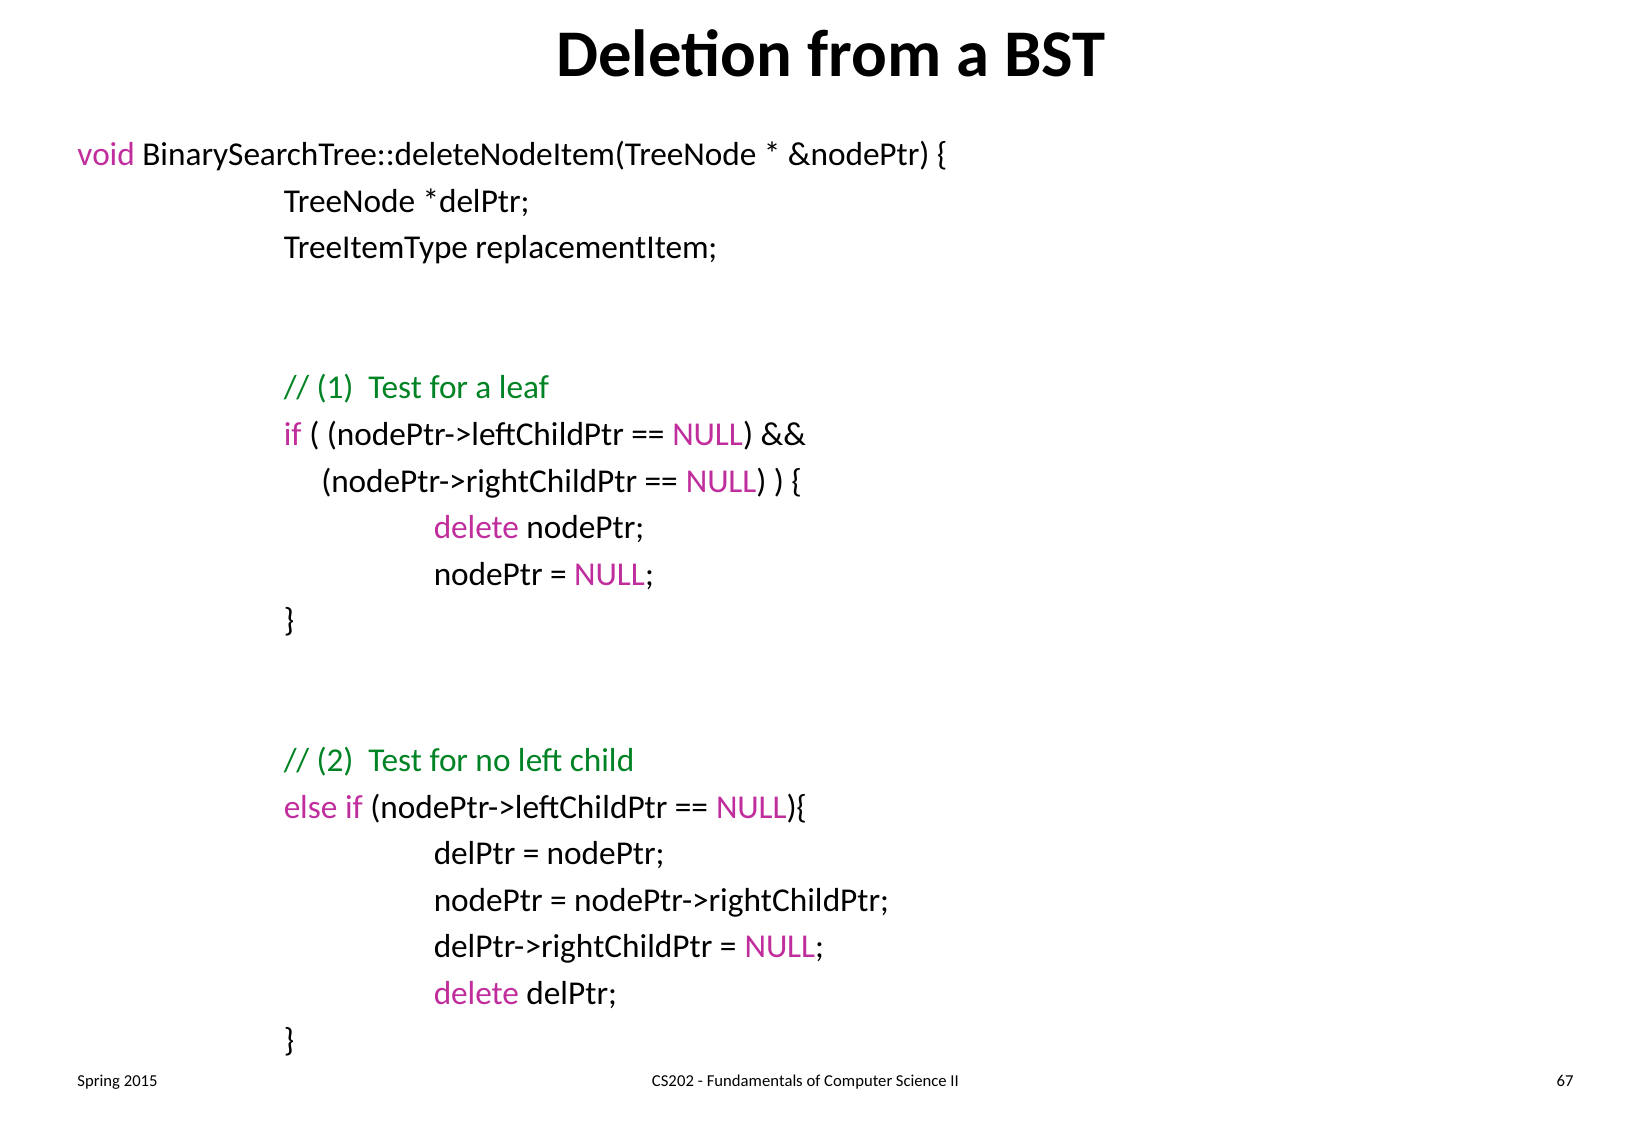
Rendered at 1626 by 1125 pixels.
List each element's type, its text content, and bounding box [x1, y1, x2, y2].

slide_number Spring 2015 [62, 1062, 401, 1100]
title Deletion from a BST [62, 0, 1600, 100]
list void BinarySearchTree::deleteNodeItem(TreeNode * &nodePtr) { TreeNode *delPtr; TreeItemType replacementItem; // (1) Test for a leaf if ( (nodePtr->leftChildPtr == NULL) && (nodePtr->rightChildPtr == NULL) ) { delete nodePtr; nodePtr = NULL; } // (2) Test for no left child else if (nodePtr->leftChildPtr == NULL){ delPtr = nodePtr; nodePtr = nodePtr->rightChildPtr; delPtr->rightChildPtr = NULL; delete delPtr; } [62, 125, 1625, 1050]
footer CS202 - Fundamentals of Computer Science II [501, 1062, 1111, 1100]
slide_number 67 [1250, 1062, 1589, 1100]
